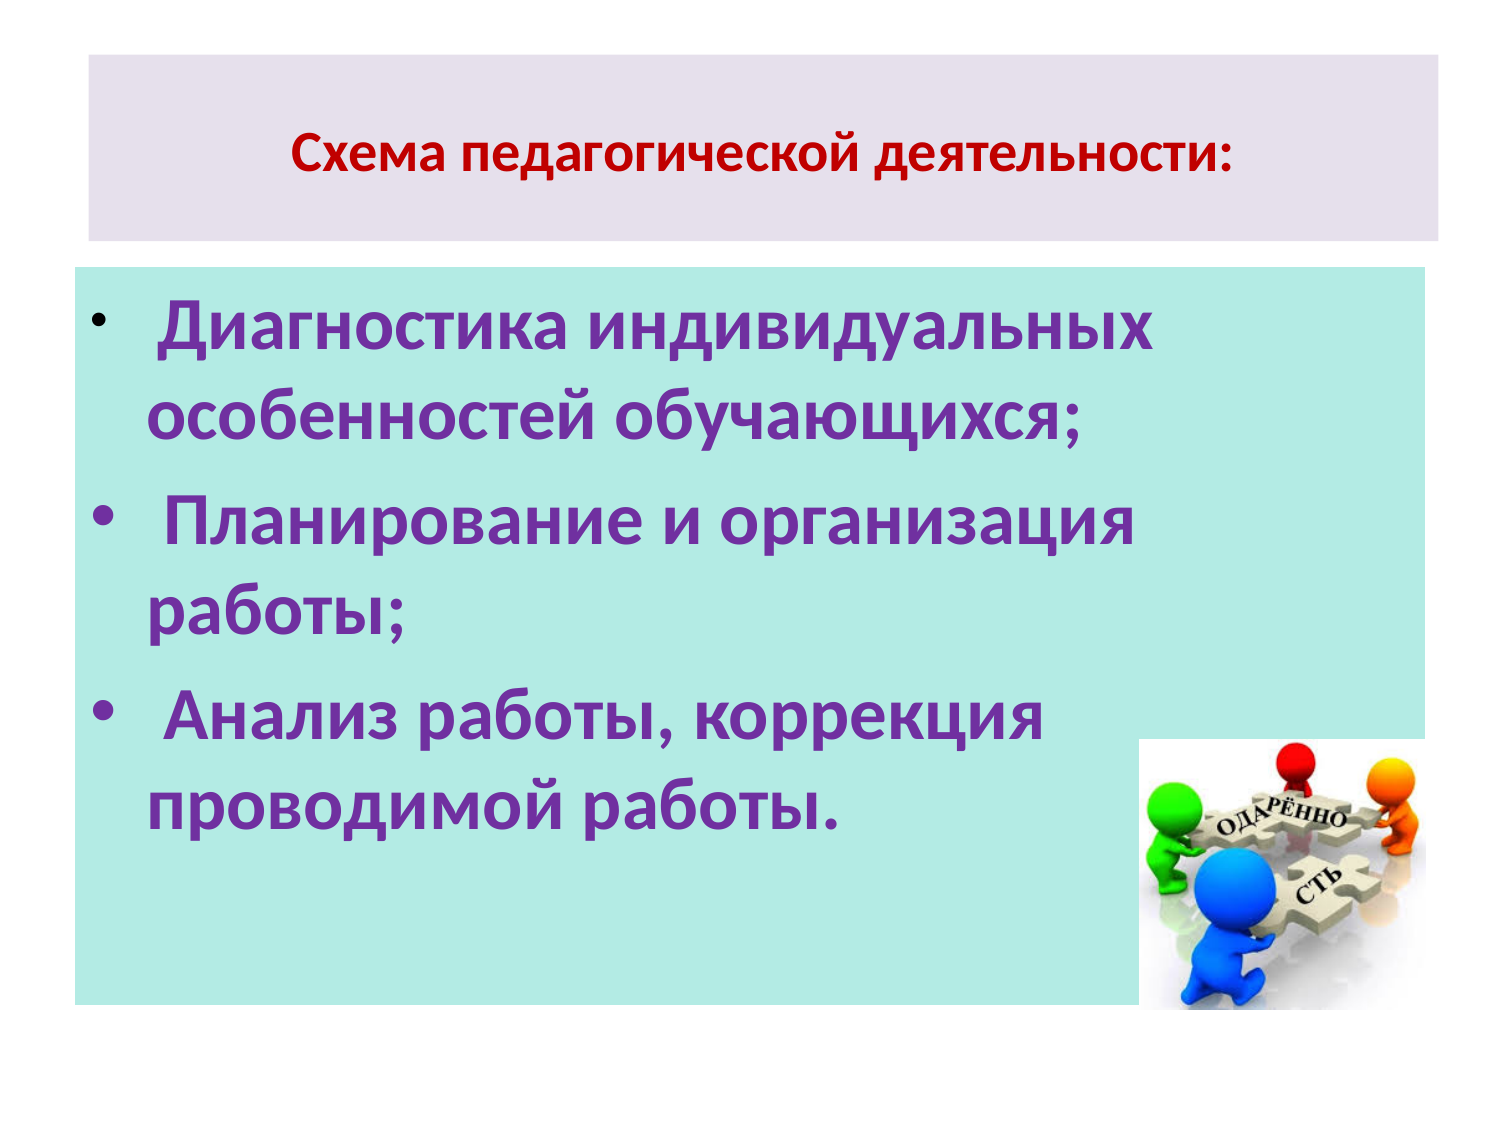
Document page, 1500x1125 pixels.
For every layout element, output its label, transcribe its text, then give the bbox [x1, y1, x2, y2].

title Схема педагогической деятельности: [88, 54, 1439, 242]
list Диагностика индивидуальных особенностей обучающихся; Планирование и организация работы; Анализ работы, коррекция проводимой работы. [75, 267, 1425, 1005]
picture [1139, 739, 1426, 1010]
